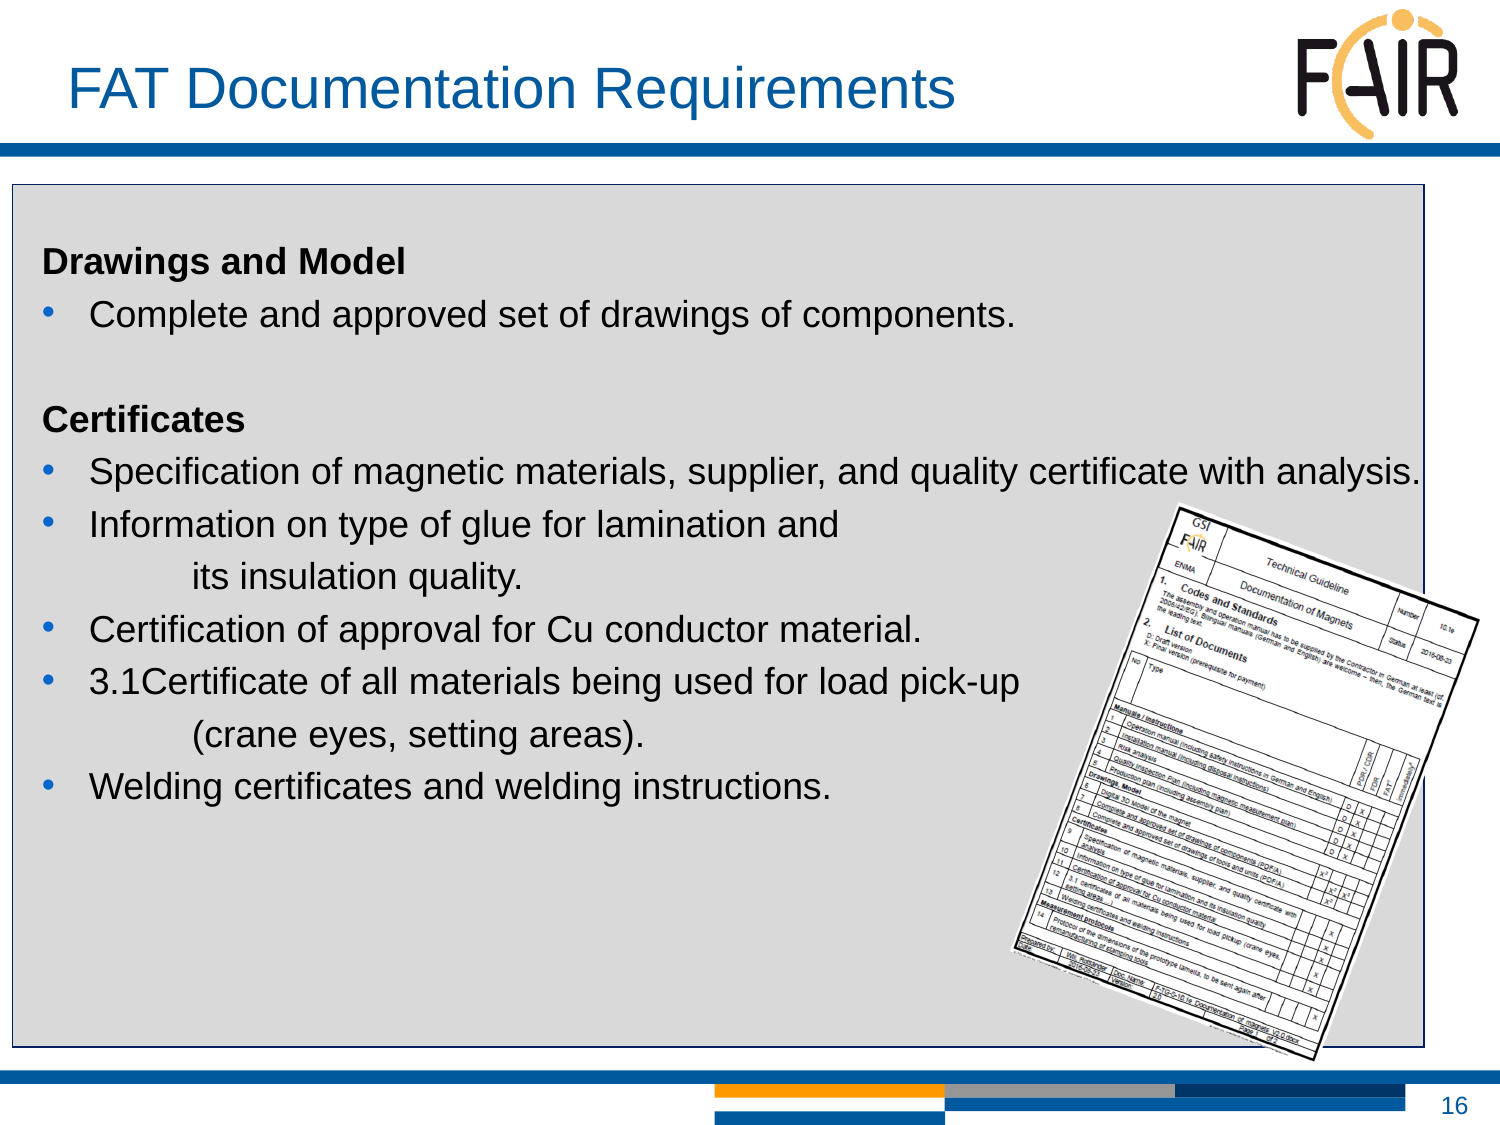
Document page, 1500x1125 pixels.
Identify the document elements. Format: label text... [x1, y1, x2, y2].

picture [1011, 503, 1484, 1065]
picture [1296, 6, 1459, 142]
text_box FAT Documentation Requirements [53, 42, 1152, 128]
slide_number 16 [1364, 1083, 1485, 1125]
list Drawings and Model Complete and approved set of drawings of components. Certificates Specification of magnetic materials, supplier, and quality certificate with analysis. Information on type of glue for lamination and its insulation quality. Certification of approval for Cu conductor material. 3.1Certificate of all materials being used for load pick-up (crane eyes, setting areas). Welding certificates and welding instructions. [12, 184, 1425, 1048]
